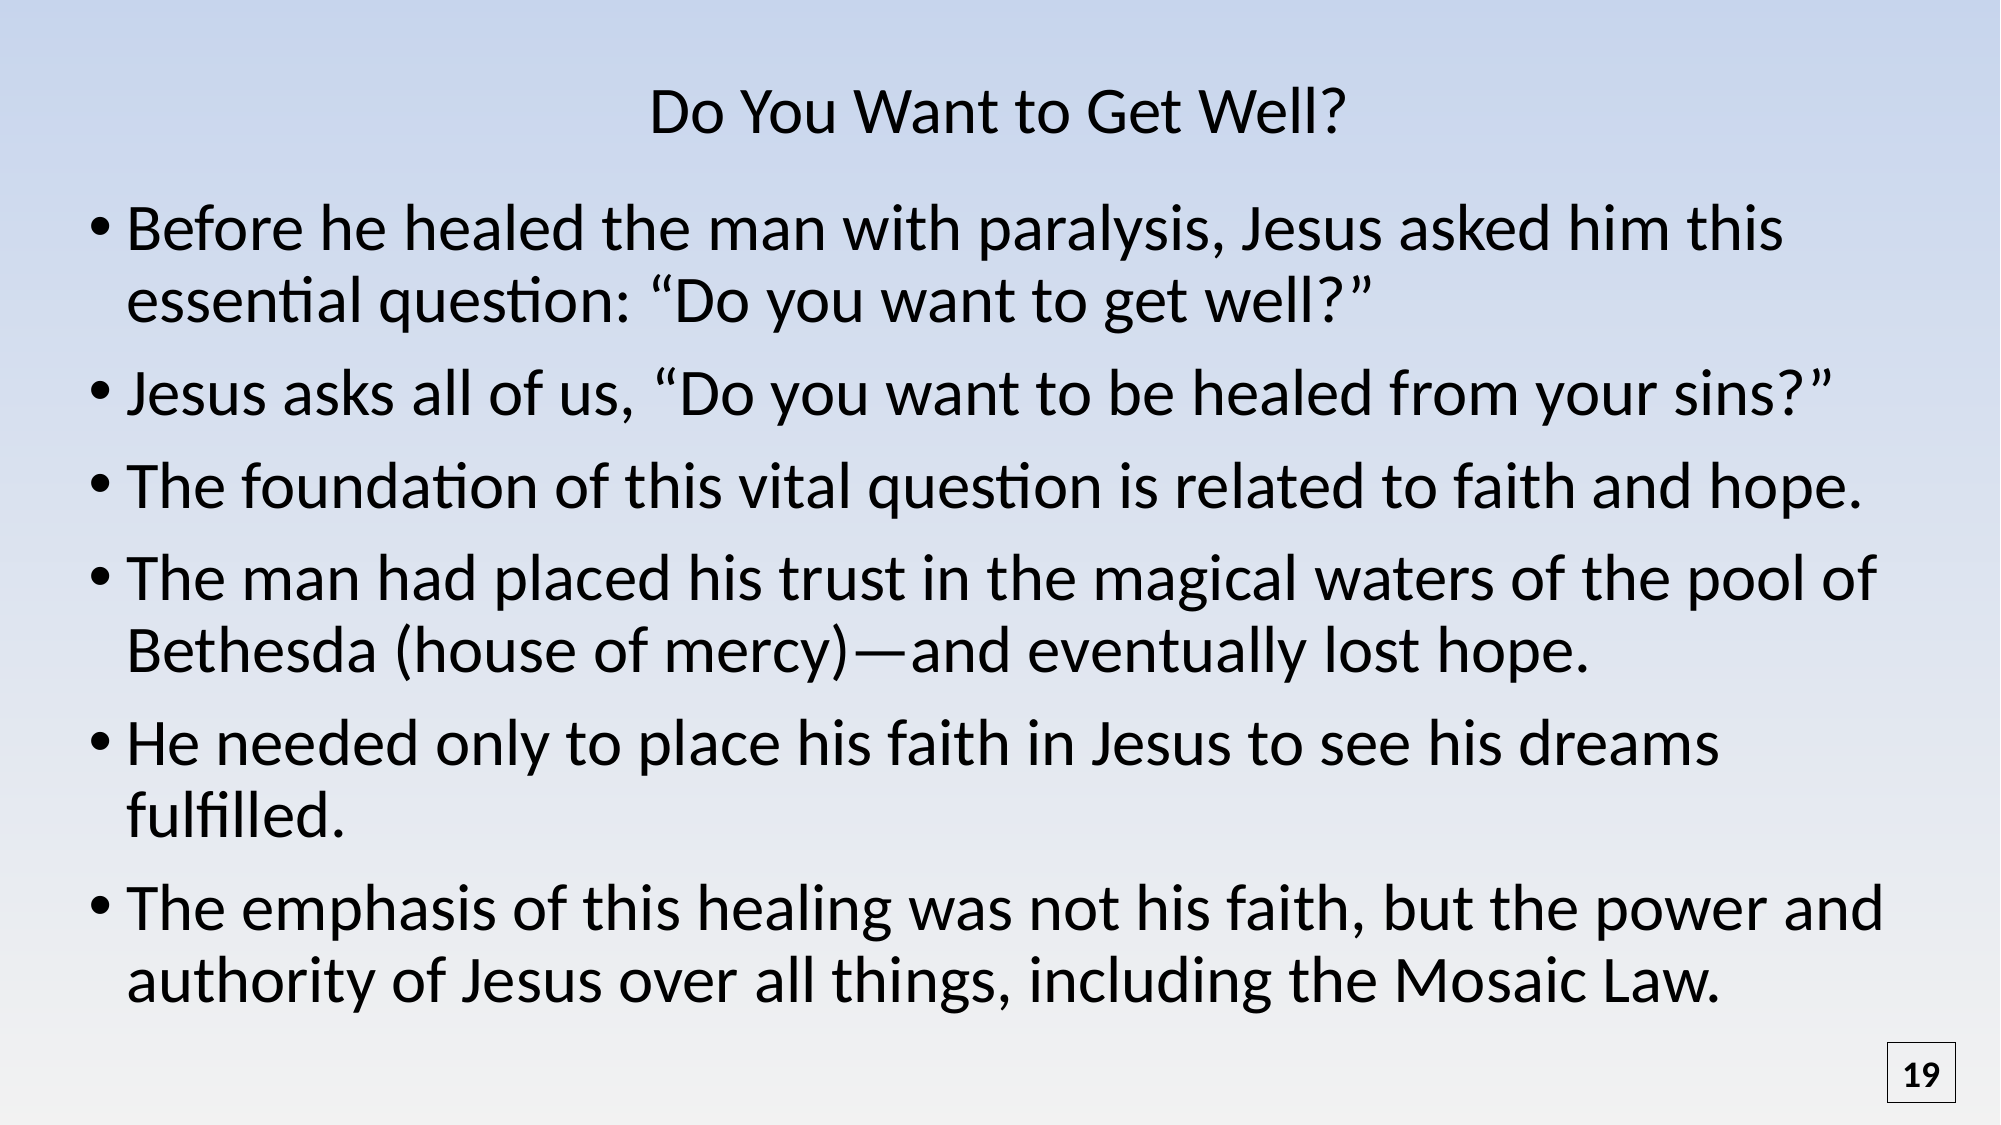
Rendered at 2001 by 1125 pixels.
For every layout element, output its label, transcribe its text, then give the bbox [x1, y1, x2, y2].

text_box 19 [1887, 1042, 1956, 1103]
list Before he healed the man with paralysis, Jesus asked him this essential question: “Do you want to get well?” Jesus asks all of us, “Do you want to be healed from your sins?” The foundation of this vital question is related to faith and hope. The man had placed his trust in the magical waters of the pool of Bethesda (house of mercy)—and eventually lost hope. He needed only to place his faith in Jesus to see his dreams fulfilled. The emphasis of this healing was not his faith, but the power and authority of Jesus over all things, including the Mosaic Law. [73, 185, 1904, 1043]
title Do You Want to Get Well? [137, 3, 1863, 185]
